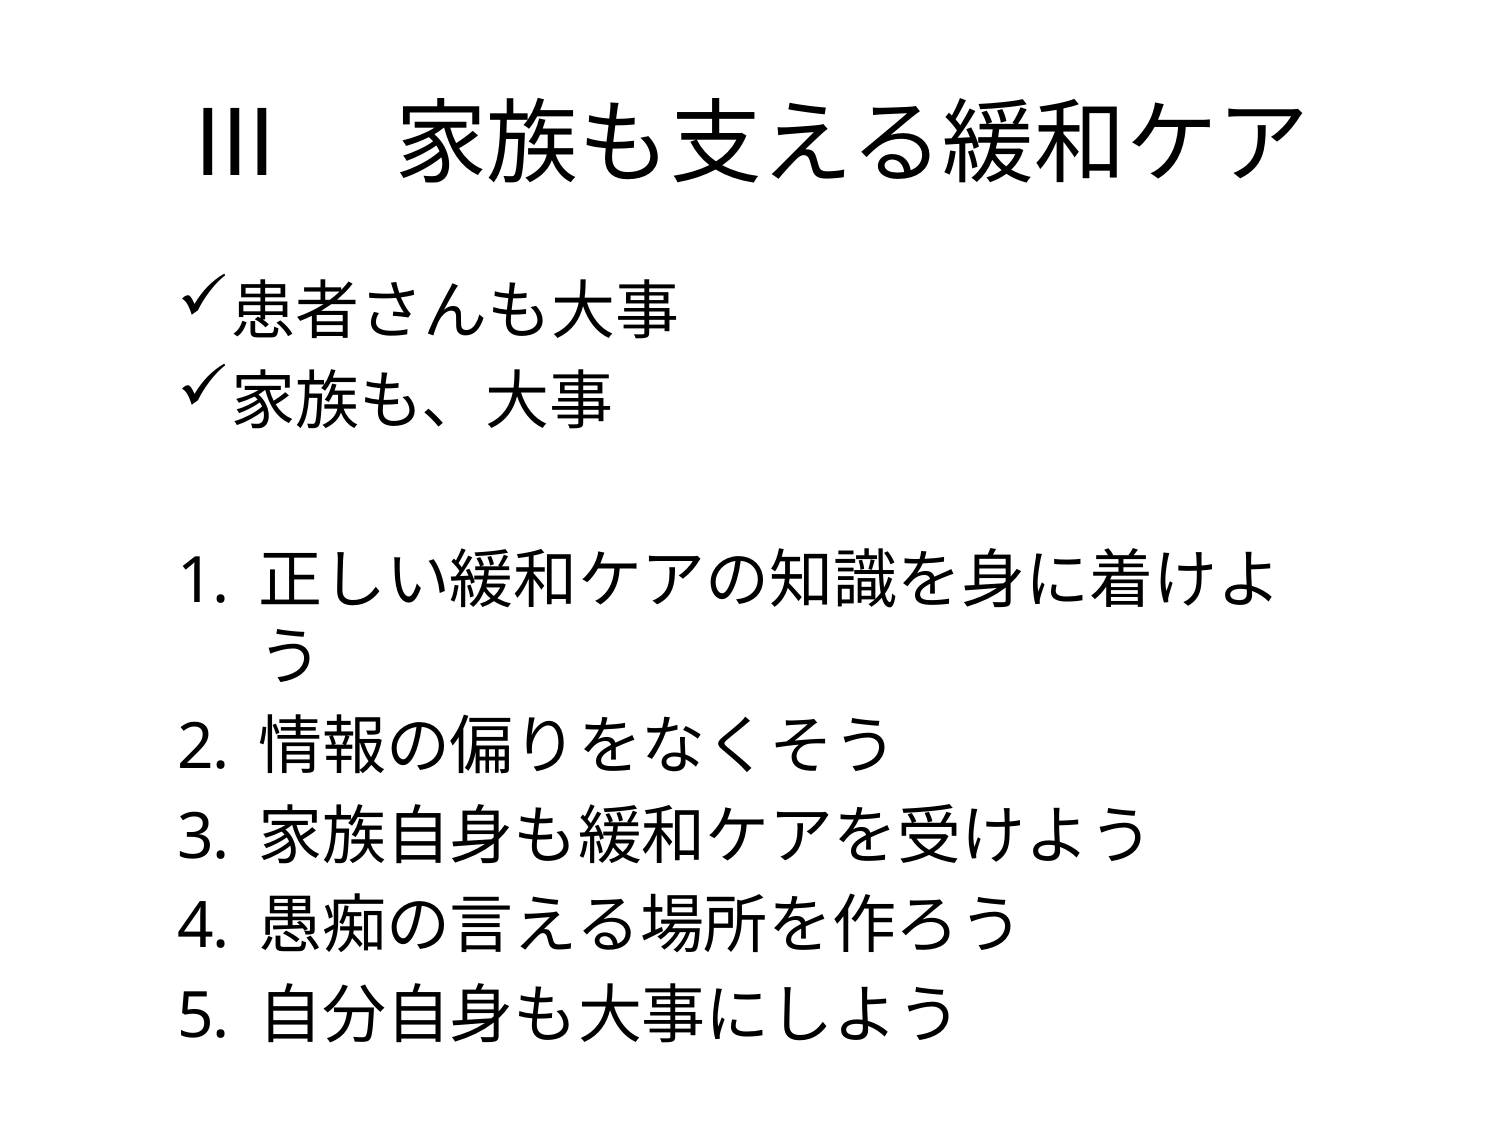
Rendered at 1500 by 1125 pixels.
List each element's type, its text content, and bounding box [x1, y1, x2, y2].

list 患者さんも大事 家族も、大事 正しい緩和ケアの知識を身に着けよう 情報の偏りをなくそう 家族自身も緩和ケアを受けよう 愚痴の言える場所を作ろう 自分自身も大事にしよう [162, 262, 1337, 1061]
title Ⅲ 家族も支える緩和ケア [75, 45, 1425, 233]
